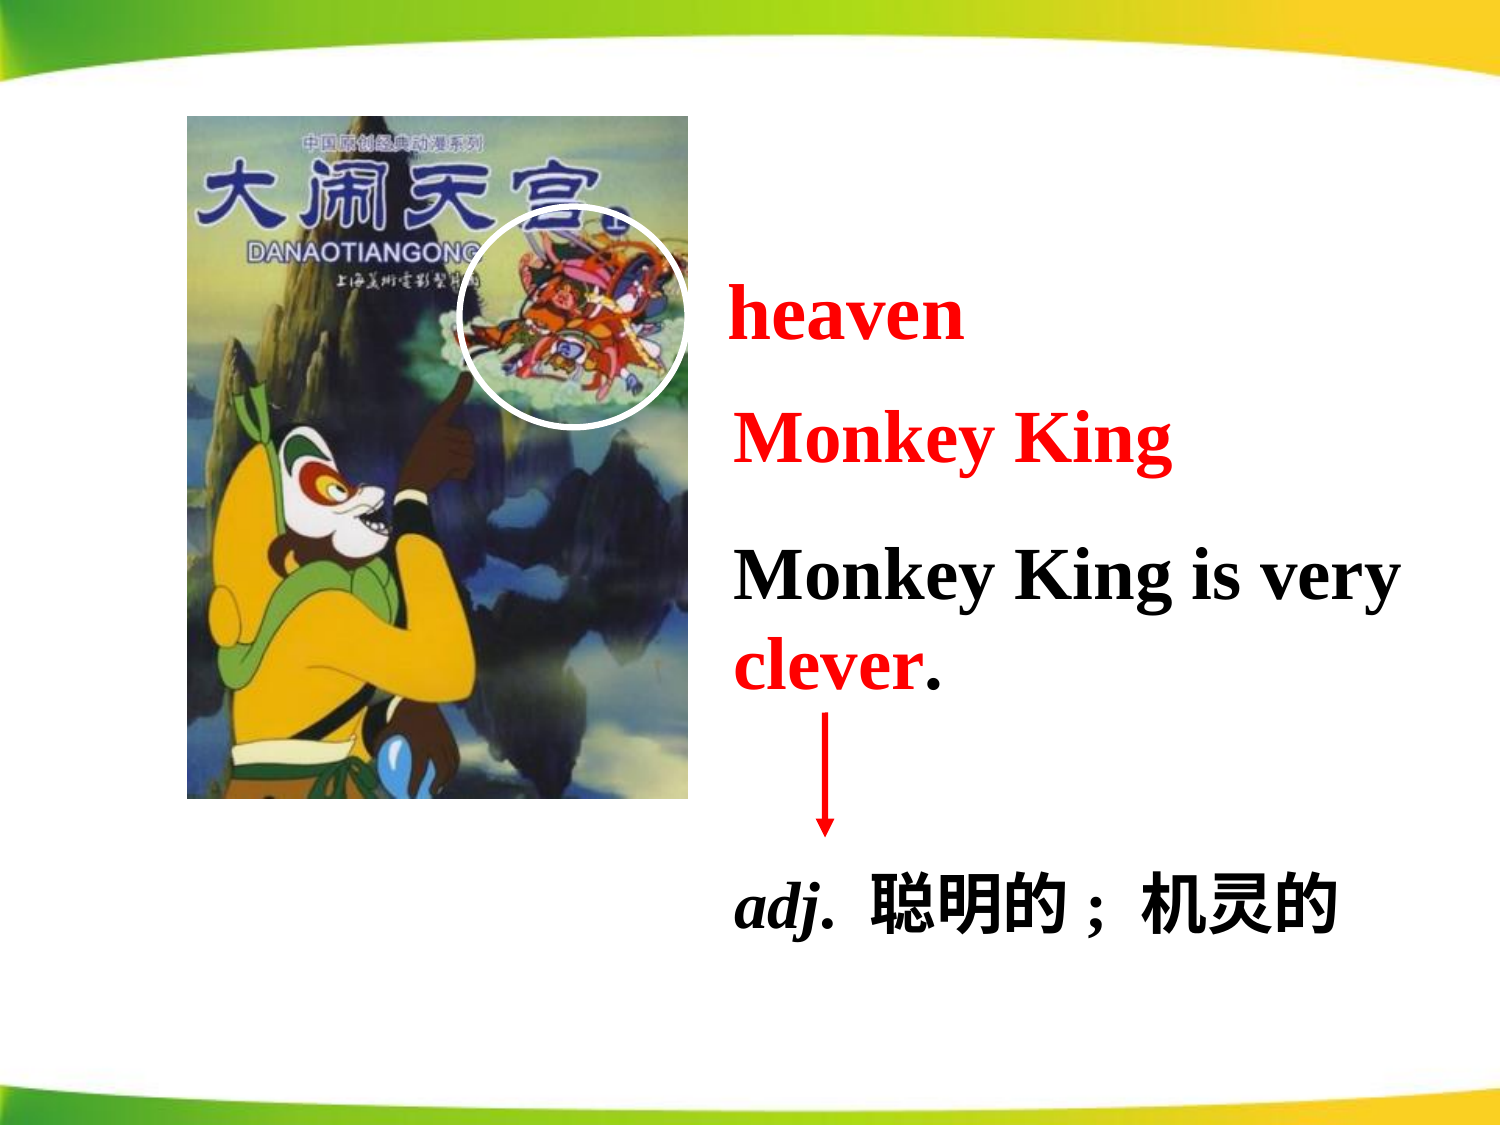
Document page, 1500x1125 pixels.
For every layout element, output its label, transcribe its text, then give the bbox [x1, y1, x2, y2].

text_box [818, 712, 832, 838]
text_box Monkey King is very clever. [718, 517, 1438, 712]
picture [0, 0, 1500, 1125]
text_box adj. 聪明的; 机灵的 [687, 854, 1388, 950]
text_box heaven [712, 238, 1225, 363]
text_box Monkey King [718, 379, 1332, 485]
